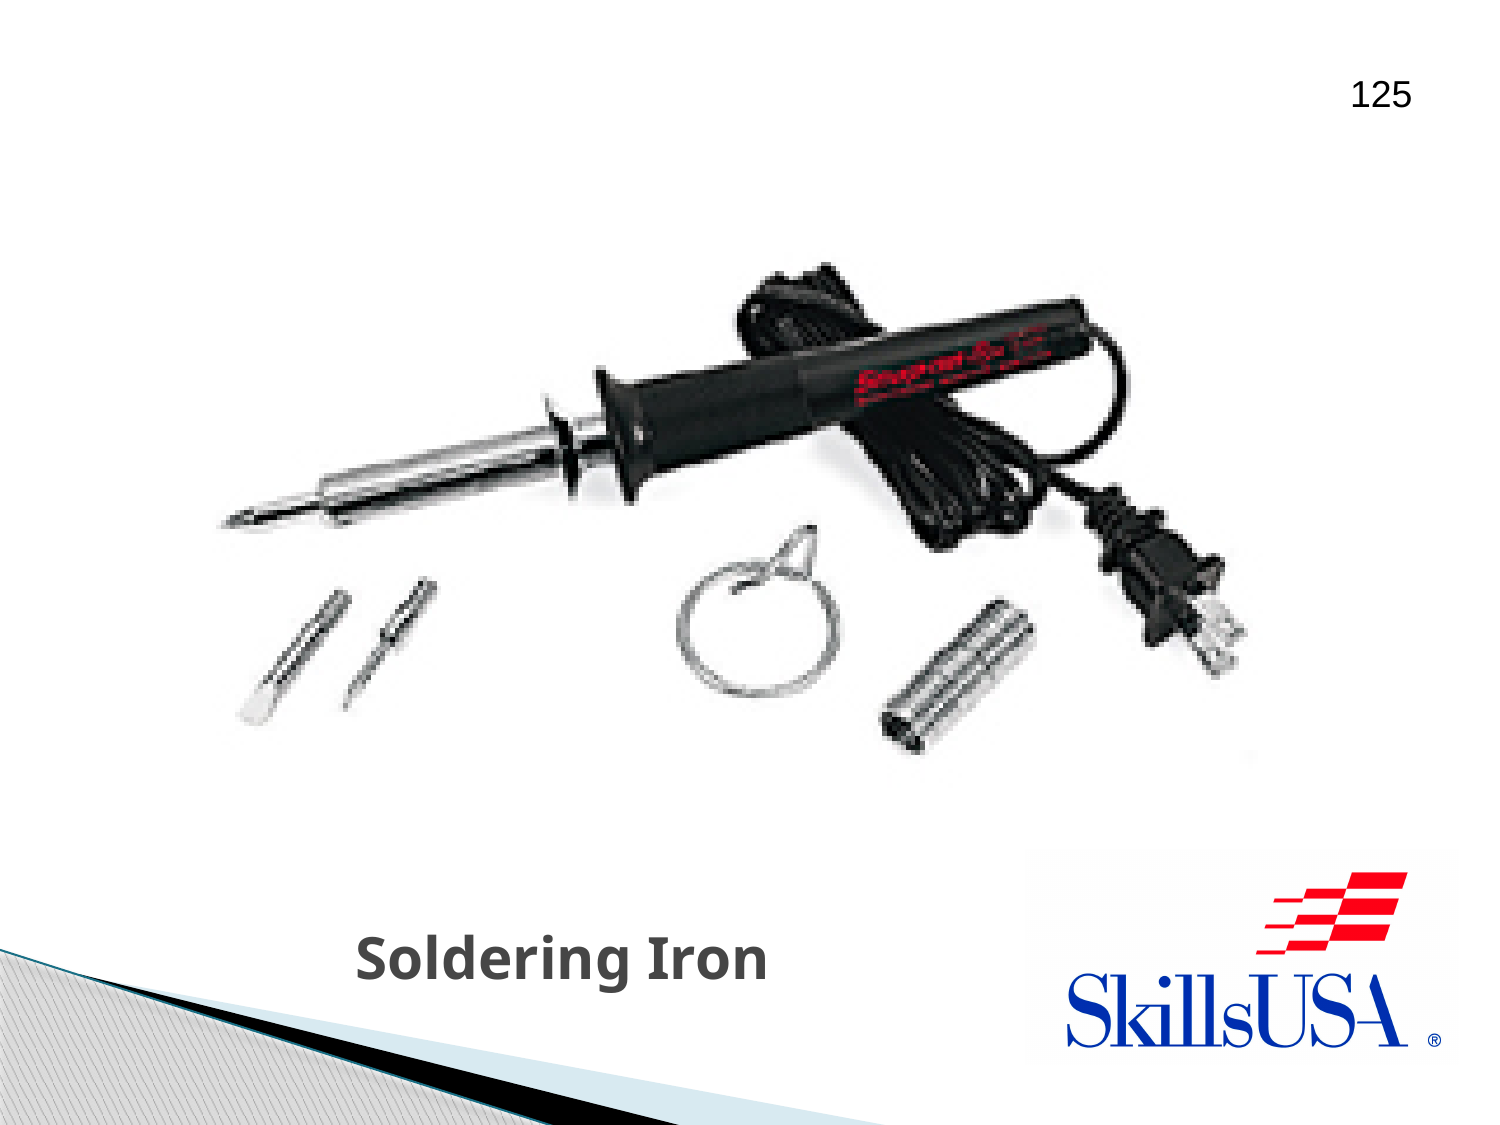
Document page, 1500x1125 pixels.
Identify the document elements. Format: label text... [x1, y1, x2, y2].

title Soldering Iron [99, 912, 1018, 1000]
text_box 125 [1325, 62, 1438, 123]
picture [137, 187, 1263, 788]
picture [1024, 849, 1459, 1065]
